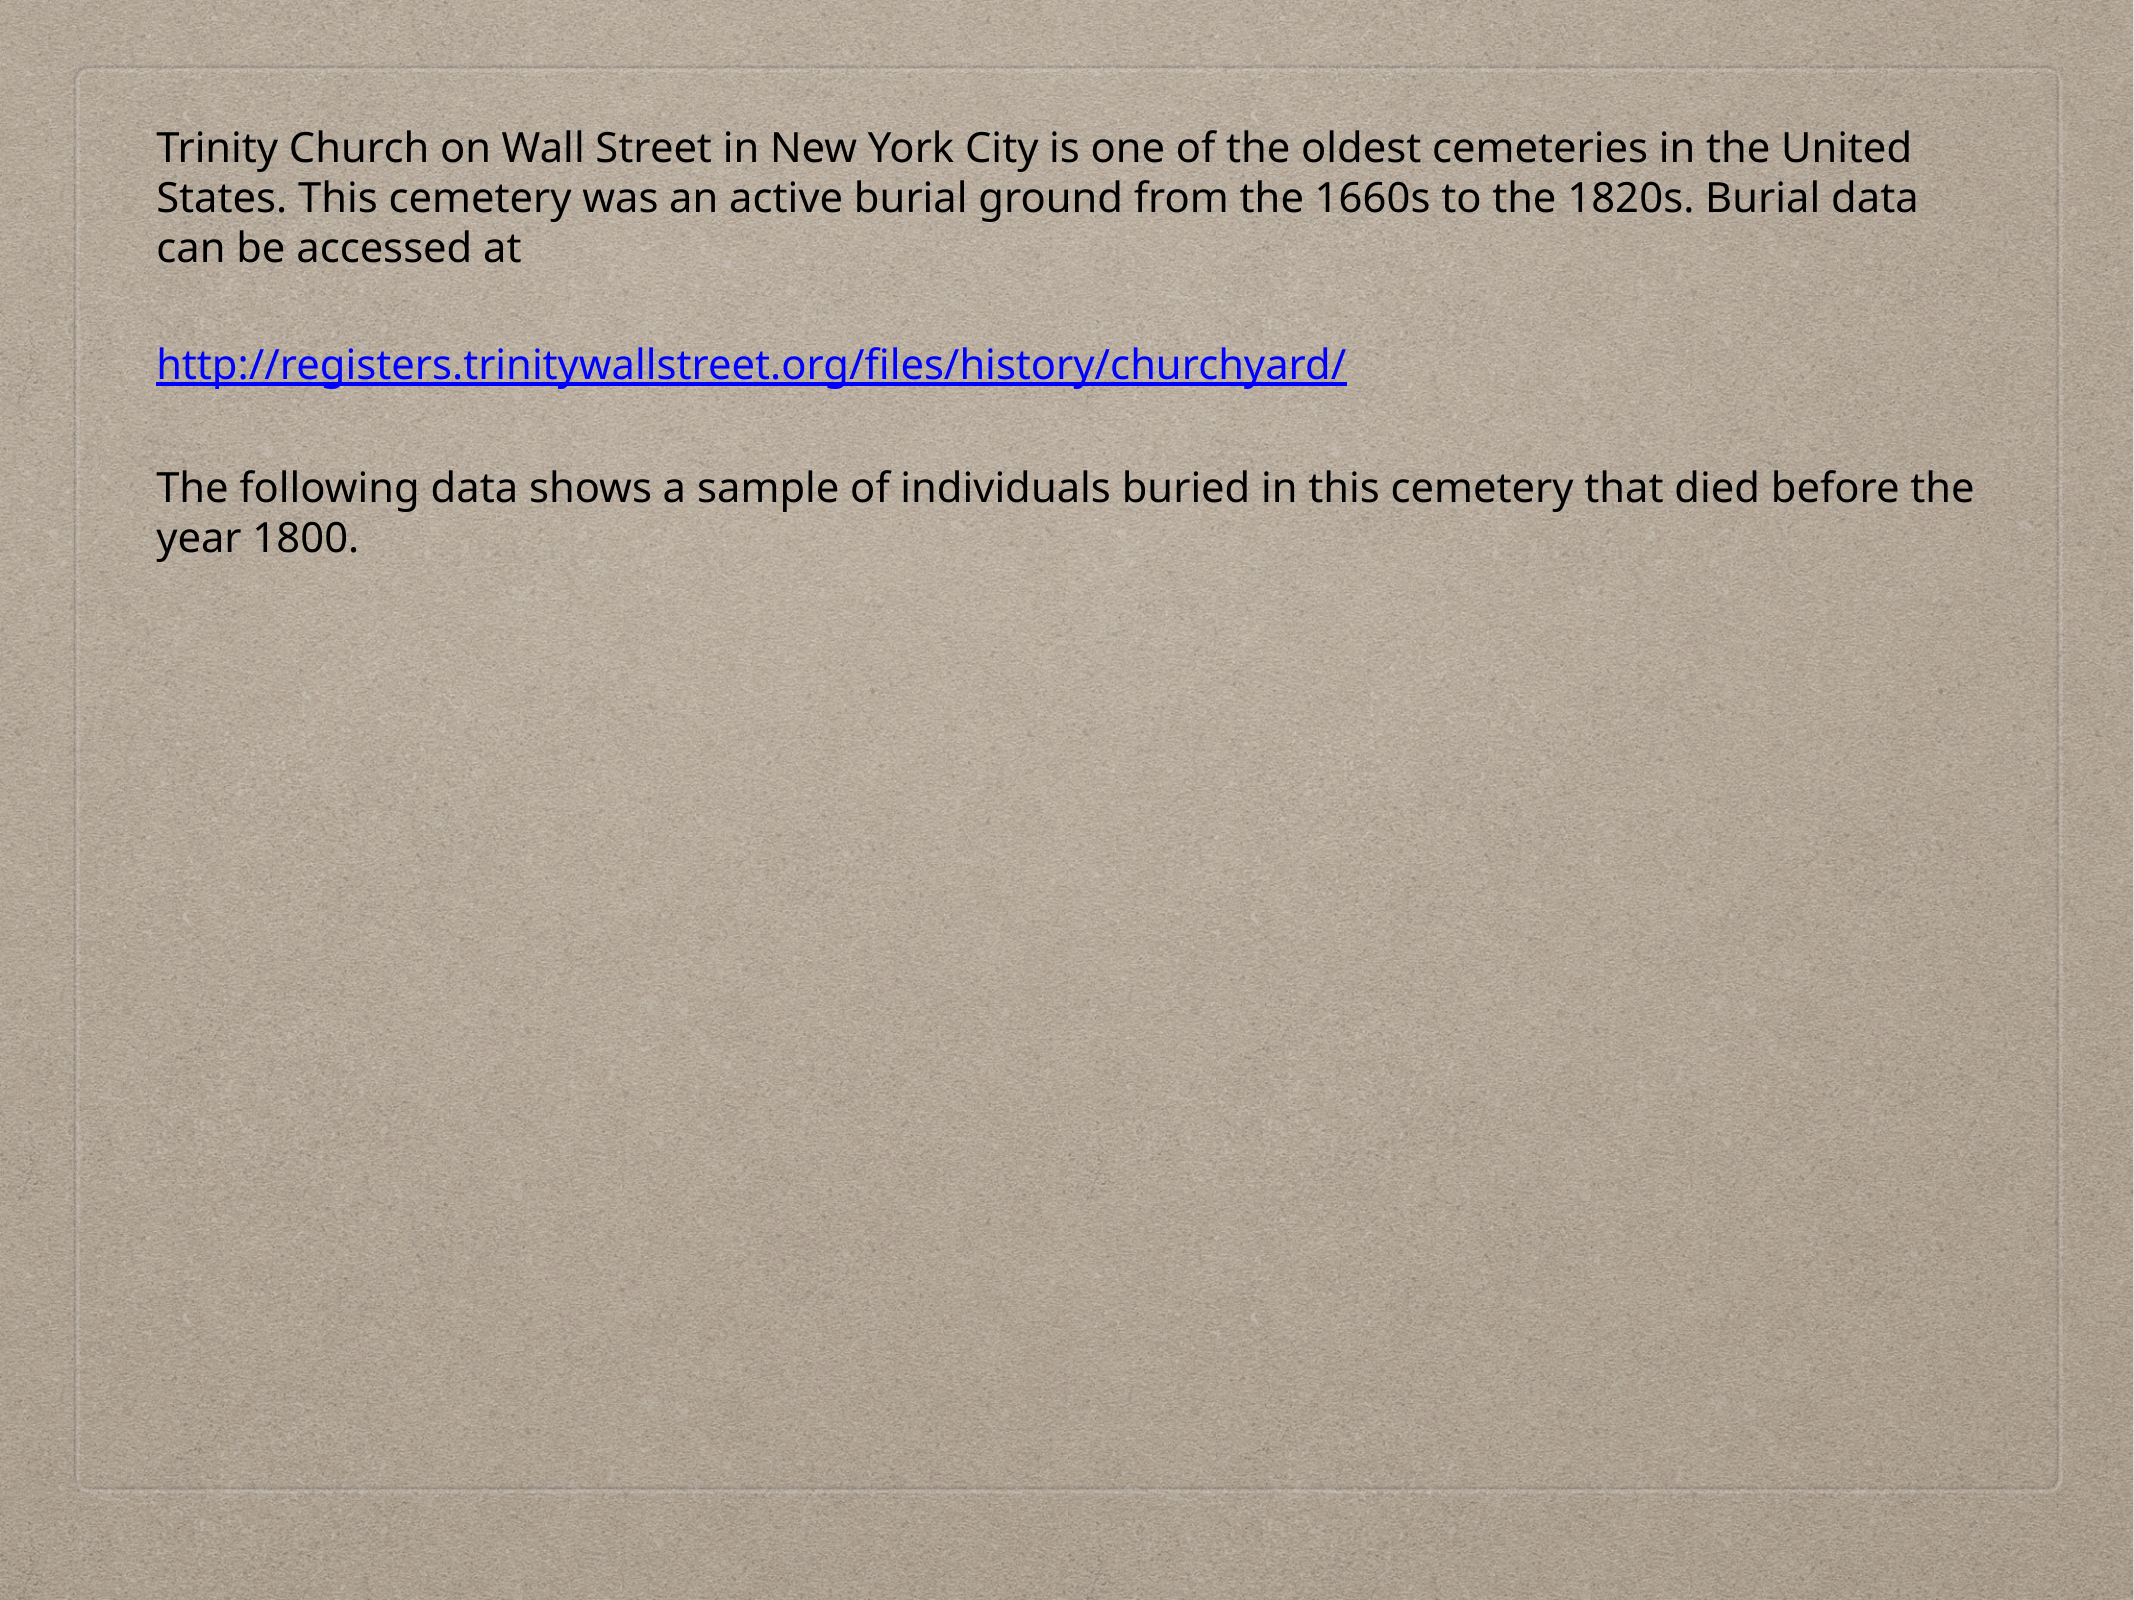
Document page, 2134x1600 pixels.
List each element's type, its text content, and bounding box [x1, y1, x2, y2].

list Trinity Church on Wall Street in New York City is one of the oldest cemeteries in the United States. This cemetery was an active burial ground from the 1660s to the 1820s. Burial data can be accessed at http://registers.trinitywallstreet.org/files/history/churchyard/ The following data shows a sample of individuals buried in this cemetery that died before the year 1800. [147, 66, 1986, 616]
picture [0, 0, 2134, 1600]
